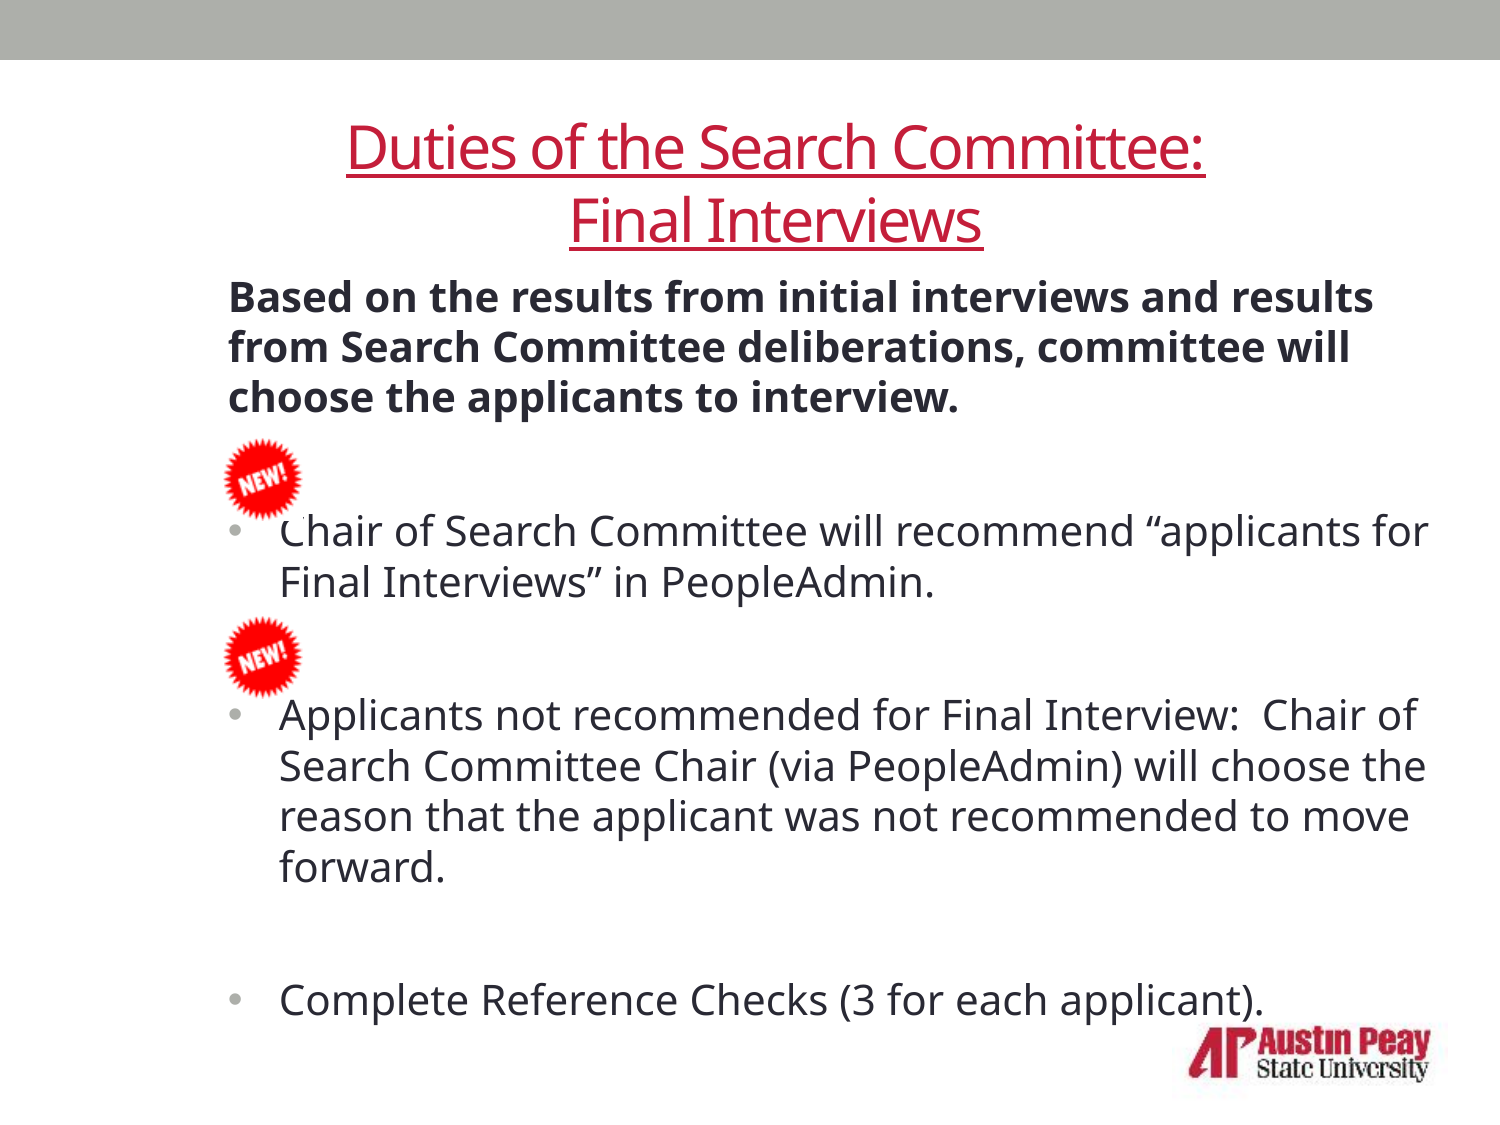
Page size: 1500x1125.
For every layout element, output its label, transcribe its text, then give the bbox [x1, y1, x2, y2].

title Duties of the Search Committee: Final Interviews [75, 99, 1478, 262]
list Based on the results from initial interviews and results from Search Committee deliberations, committee will choose the applicants to interview. Chair of Search Committee will recommend “applicants for Final Interviews” in PeopleAdmin. Applicants not recommended for Final Interview: Chair of Search Committee Chair (via PeopleAdmin) will choose the reason that the applicant was not recommended to move forward. Complete Reference Checks (3 for each applicant). [46, 262, 1478, 1046]
picture [223, 437, 304, 522]
picture [223, 615, 304, 700]
picture [1172, 1046, 1448, 1111]
